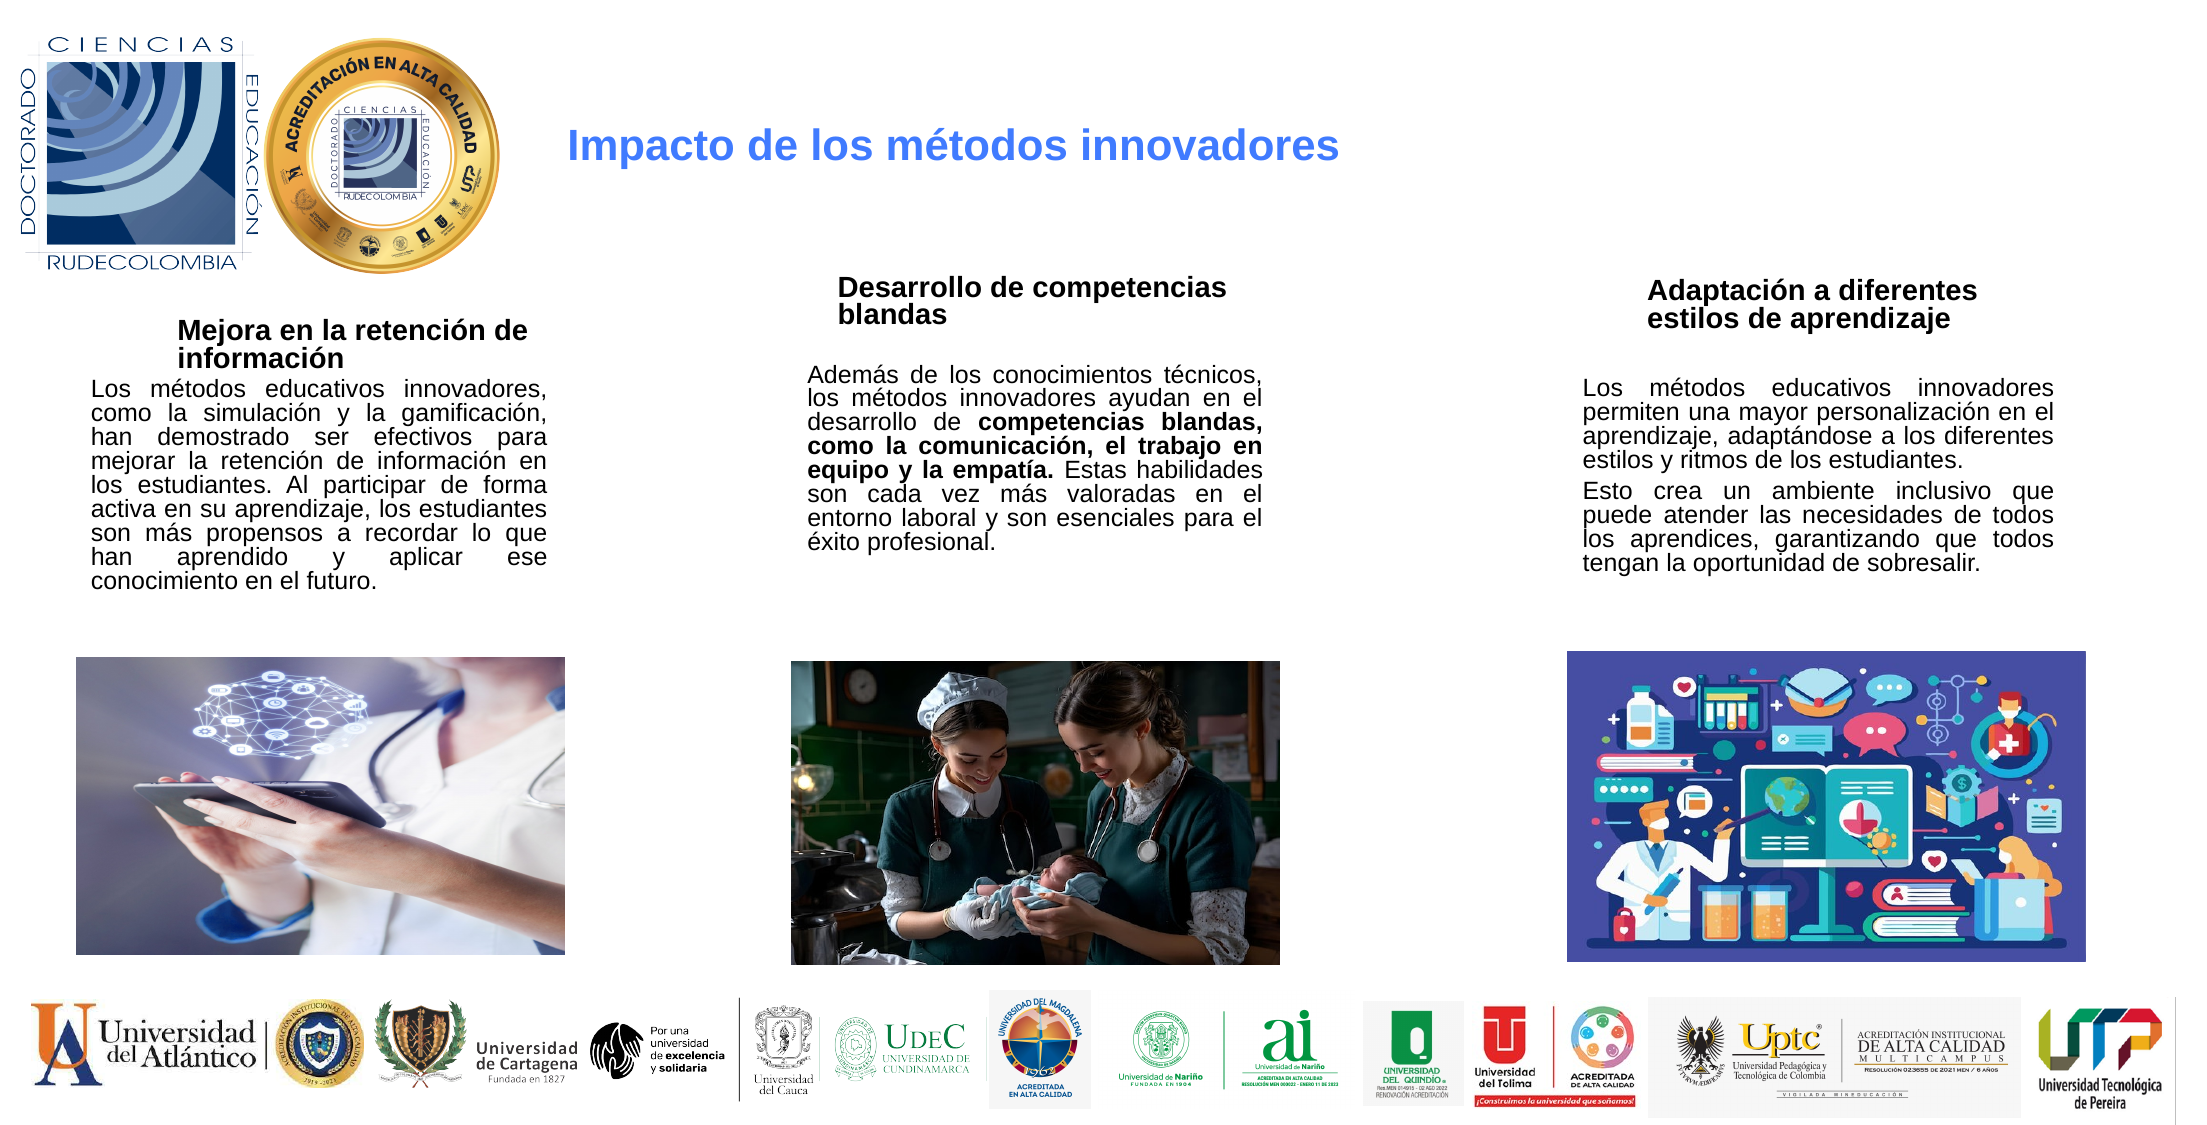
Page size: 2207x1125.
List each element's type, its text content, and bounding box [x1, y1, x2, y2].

text_box Impacto de los métodos innovadores [551, 111, 1902, 185]
text_box Además de los conocimientos técnicos, los métodos innovadores ayudan en el desarrollo de competencias blandas, como la comunicación, el trabajo en equipo y la empatía. Estas habilidades son cada vez más valoradas en el entorno laboral y son esenciales para el éxito profesional. [791, 348, 1280, 571]
picture [76, 657, 565, 956]
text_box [30, 990, 2176, 1125]
picture [1566, 650, 2087, 963]
picture [791, 660, 1280, 966]
text_box Adaptación a diferentes estilos de aprendizaje [1631, 262, 2022, 350]
text_box Los métodos educativos innovadores permiten una mayor personalización en el aprendizaje, adaptándose a los diferentes estilos y ritmos de los estudiantes. Esto crea un ambiente inclusivo que puede atender las necesidades de todos los aprendices, garantizando que todos tengan la oportunidad de sobresalir. [1567, 361, 2071, 592]
picture [11, 36, 501, 274]
text_box Desarrollo de competencias blandas [821, 259, 1310, 347]
text_box Los métodos educativos innovadores, como la simulación y la gamificación, han demostrado ser efectivos para mejorar la retención de información en los estudiantes. Al participar de forma activa en su aprendizaje, los estudiantes son más propensos a recordar lo que han aprendido y aplicar ese conocimiento en el futuro. [75, 363, 565, 610]
text_box Mejora en la retención de información [161, 302, 552, 363]
